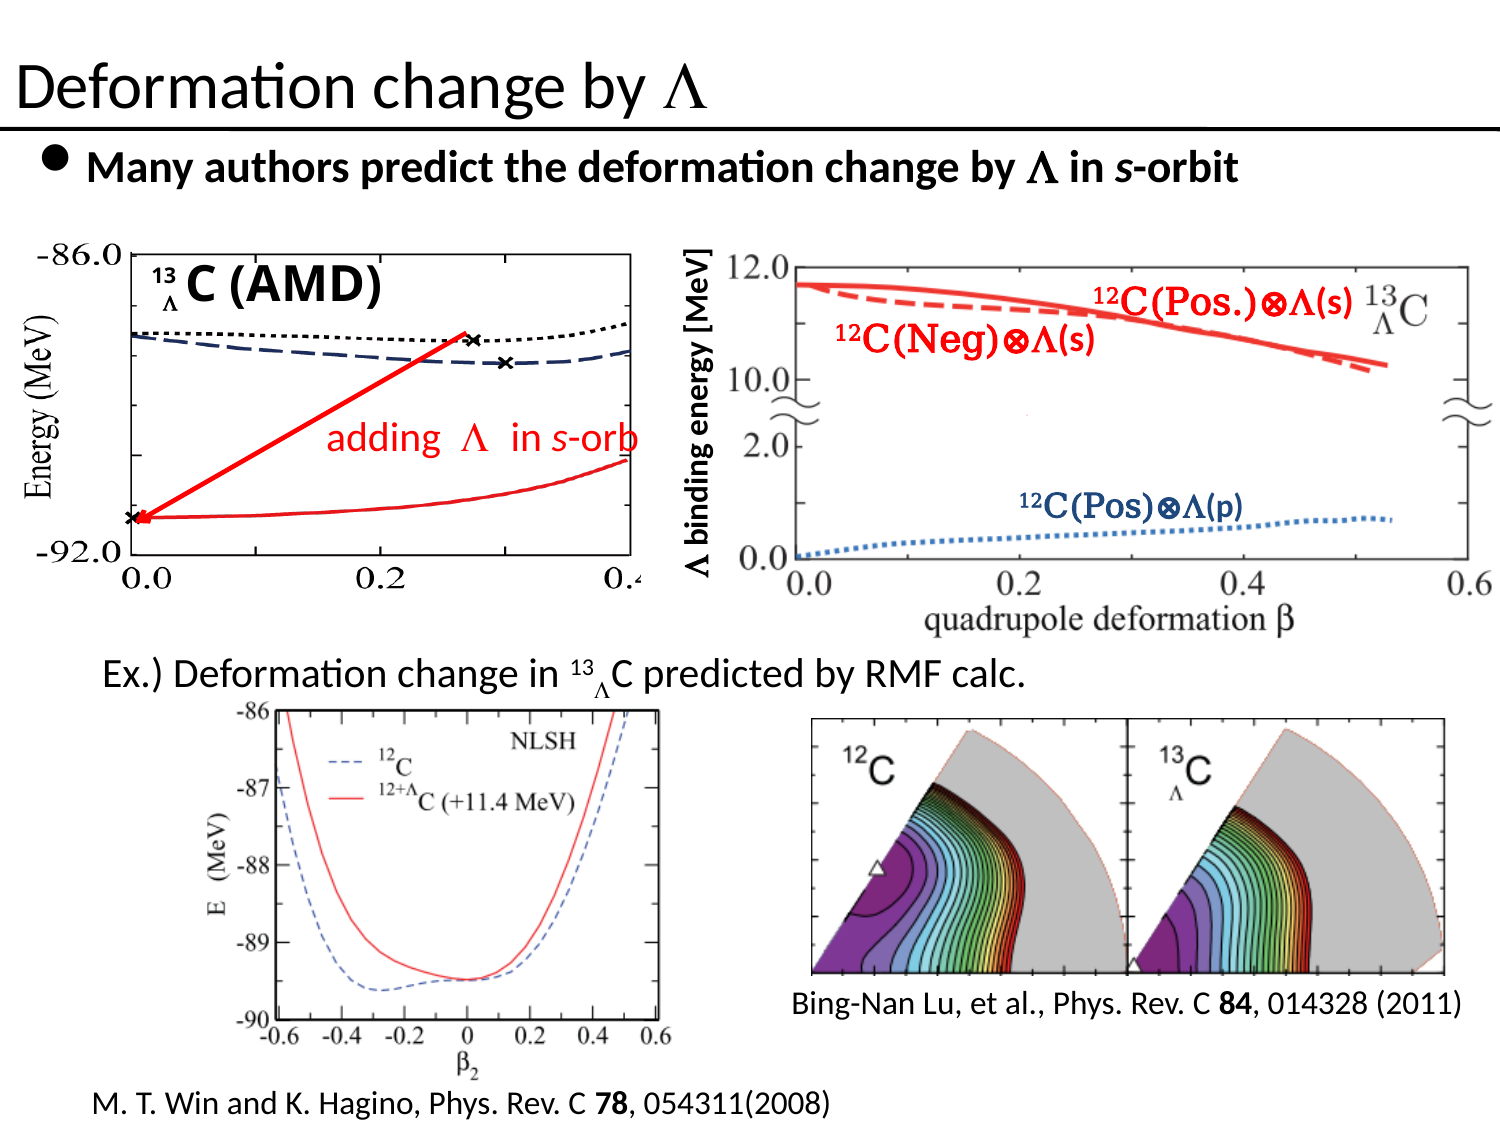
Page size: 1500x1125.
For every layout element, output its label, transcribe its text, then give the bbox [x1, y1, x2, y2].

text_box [17, 237, 636, 599]
text_box Bing-Nan Lu, et al., Phys. Rev. C 84, 014328 (2011) [776, 974, 1495, 1029]
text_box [641, 224, 1500, 646]
list Many authors predict the deformation change by L in s-orbit [0, 128, 1500, 1043]
text_box M. T. Win and K. Hagino, Phys. Rev. C 78, 054311(2008) [76, 1073, 884, 1125]
picture [810, 718, 1448, 976]
title Deformation change by L [0, 0, 1500, 128]
text_box Ex.) Deformation change in 13LC predicted by RMF calc. [87, 638, 1117, 711]
picture [206, 700, 677, 1083]
